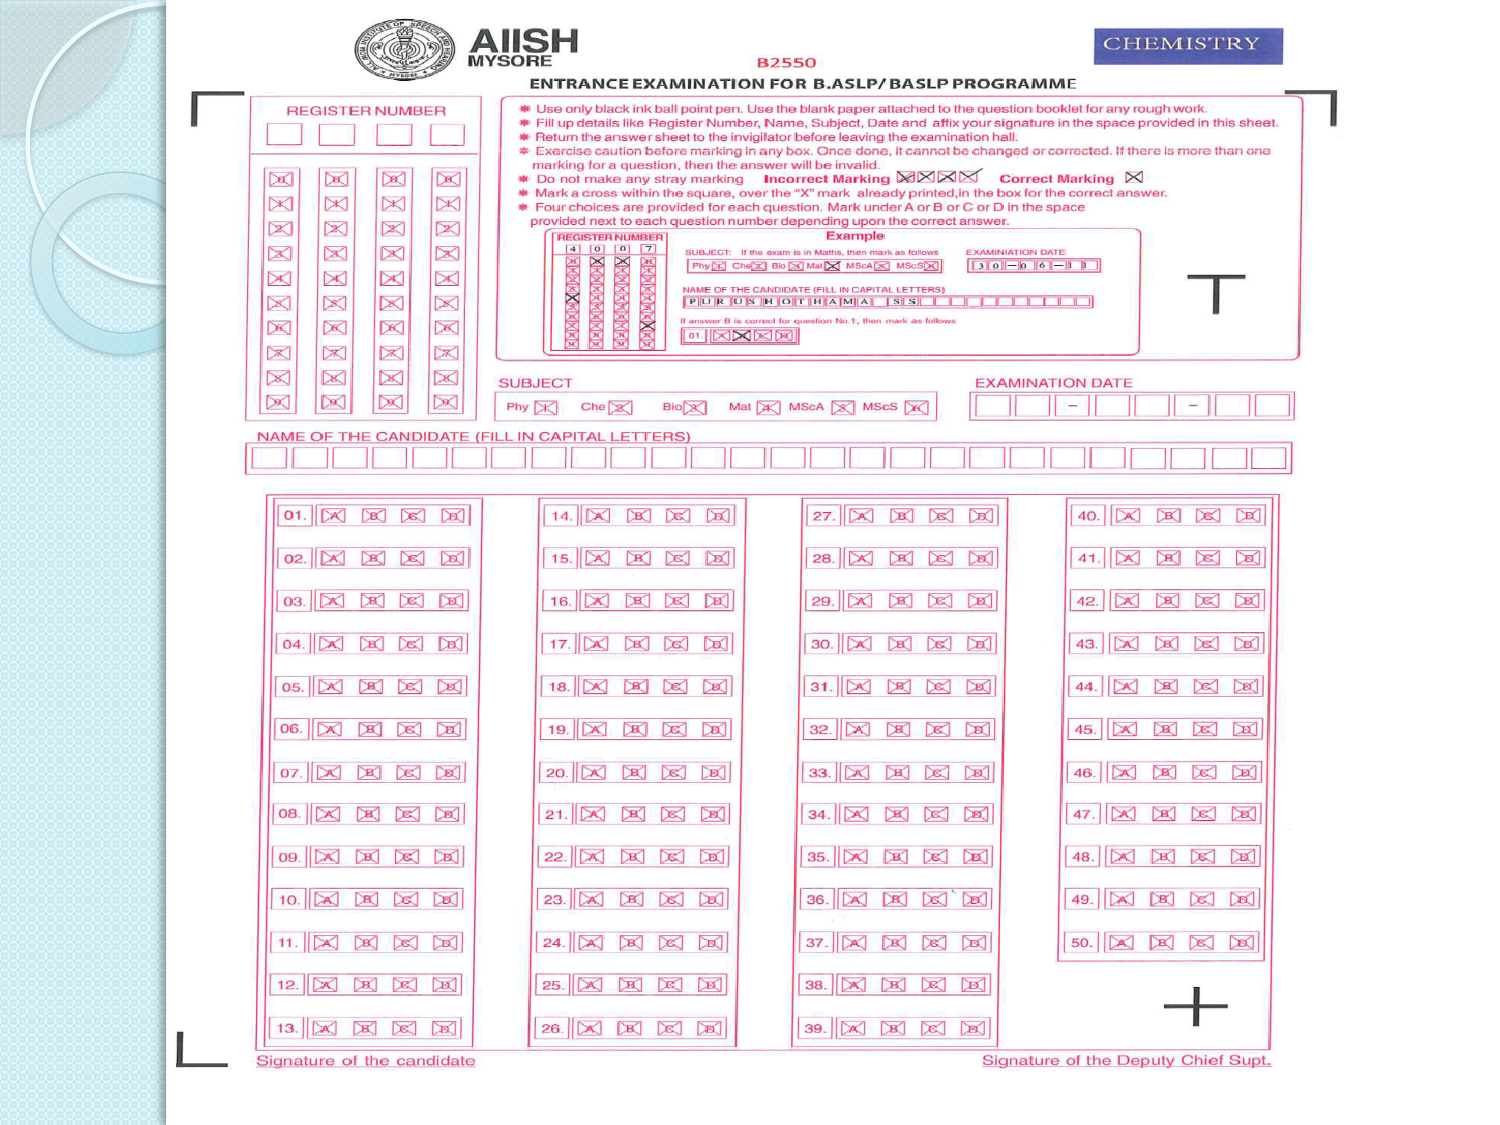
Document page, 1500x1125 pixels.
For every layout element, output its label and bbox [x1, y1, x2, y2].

list [174, 0, 1388, 1088]
